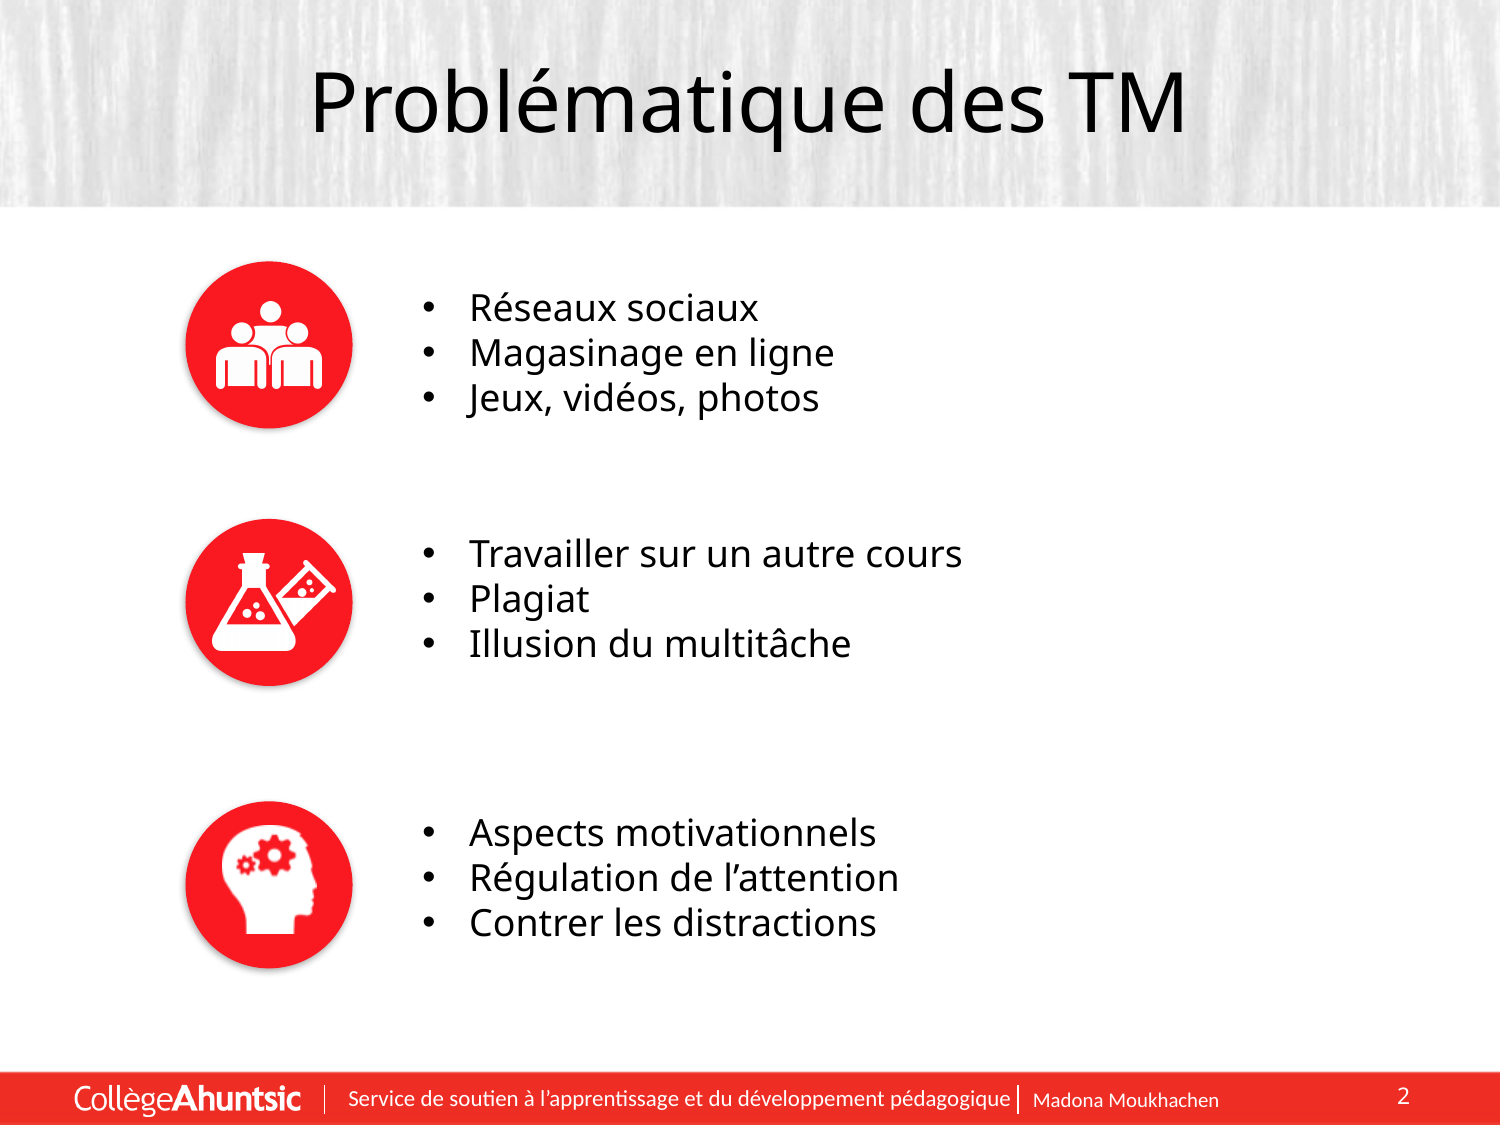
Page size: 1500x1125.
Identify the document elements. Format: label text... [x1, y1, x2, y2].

text_box Réseaux sociaux Magasinage en ligne Jeux, vidéos, photos [407, 276, 1500, 427]
slide_number 1 [1325, 1074, 1425, 1125]
text_box Aspects motivationnels Régulation de l’attention Contrer les distractions [407, 801, 1460, 951]
title Problématique des TM [75, 41, 1425, 171]
text_box Travailler sur un autre cours Plagiat Illusion du multitâche [407, 522, 1460, 672]
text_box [185, 261, 353, 429]
picture [0, 0, 1500, 1125]
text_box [185, 801, 353, 969]
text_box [185, 518, 353, 687]
